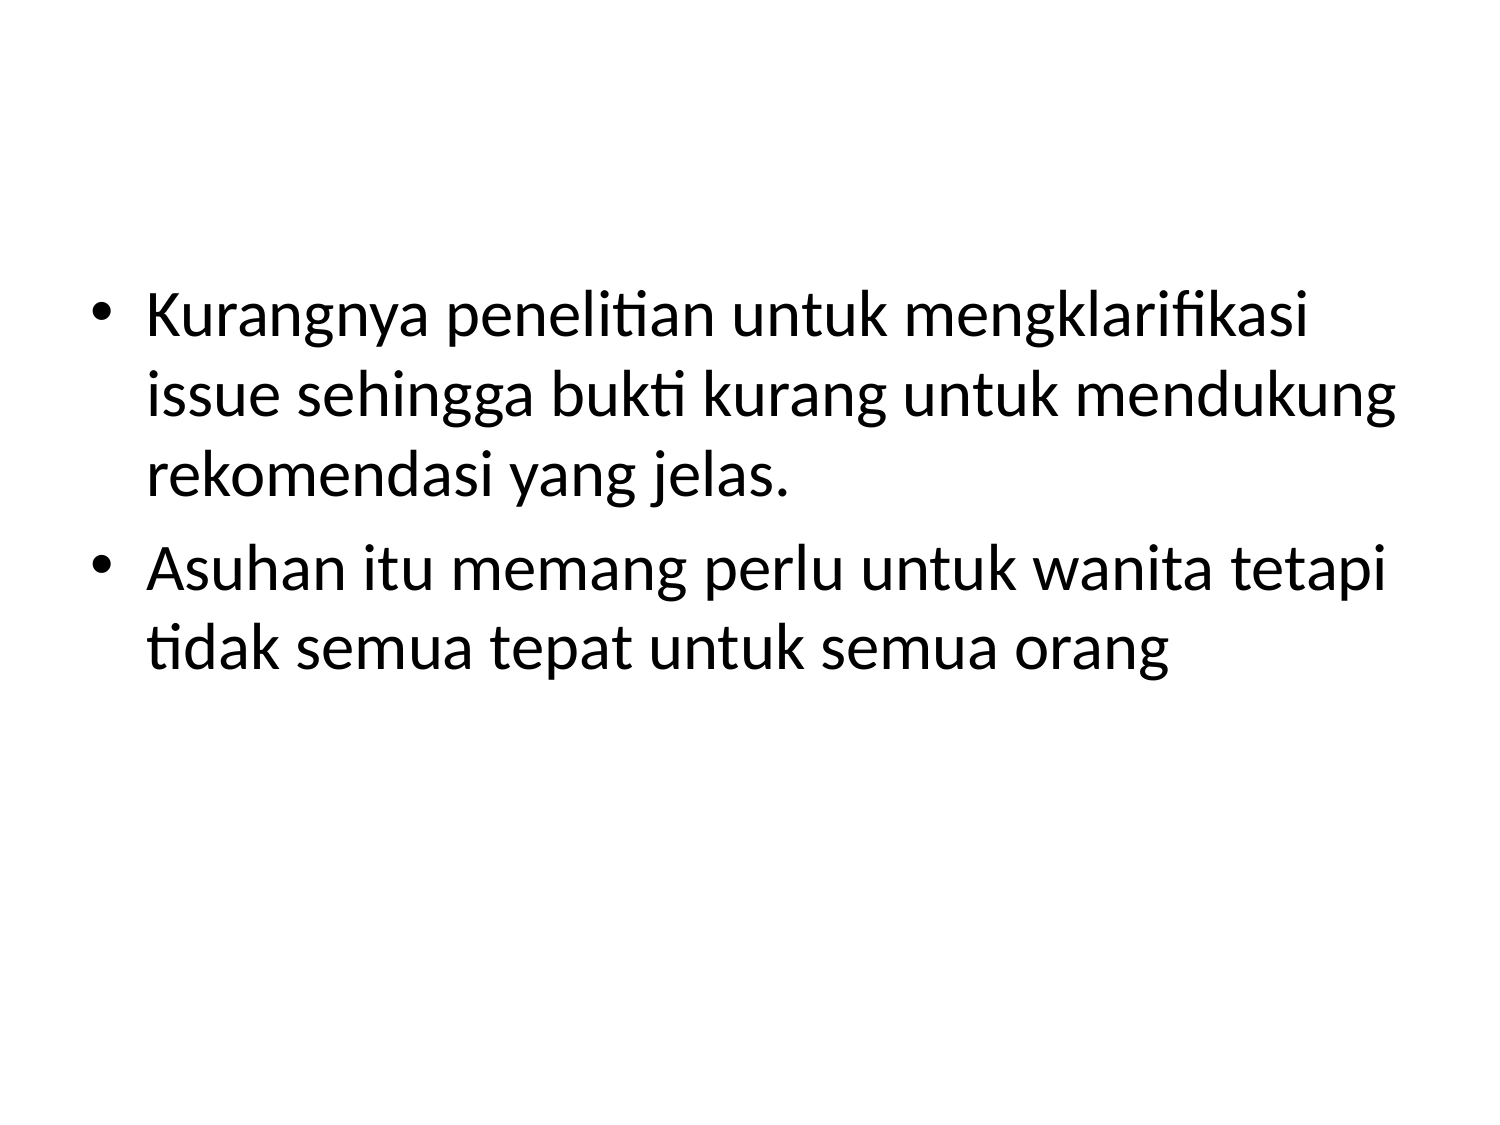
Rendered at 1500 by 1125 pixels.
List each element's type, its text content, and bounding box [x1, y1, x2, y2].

list Kurangnya penelitian untuk mengklarifikasi issue sehingga bukti kurang untuk mendukung rekomendasi yang jelas. Asuhan itu memang perlu untuk wanita tetapitidak semua tepat untuk semua orang [75, 262, 1425, 1005]
